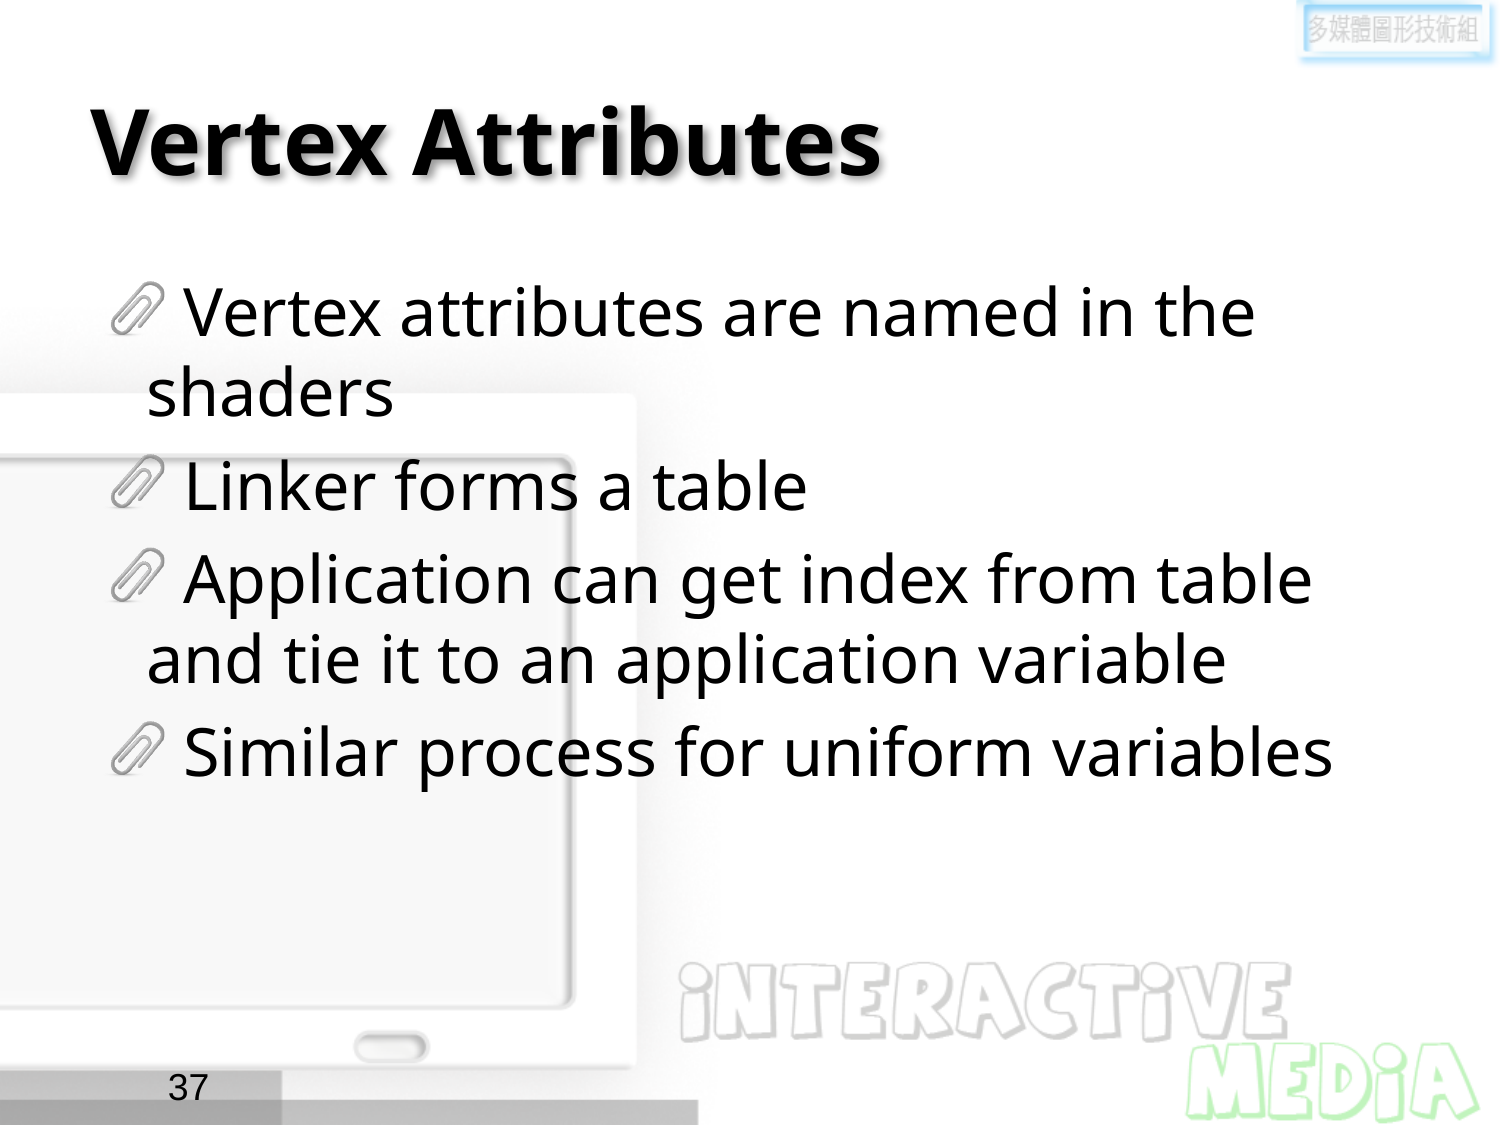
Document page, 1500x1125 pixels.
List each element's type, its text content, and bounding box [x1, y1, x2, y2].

slide_number 37 [75, 1062, 425, 1108]
picture [0, 0, 1500, 1125]
title Vertex Attributes [75, 45, 1152, 233]
list Vertex attributes are named in the shaders Linker forms a table Application can get index from table and tie it to an application variable Similar process for uniform variables [75, 262, 1425, 1005]
